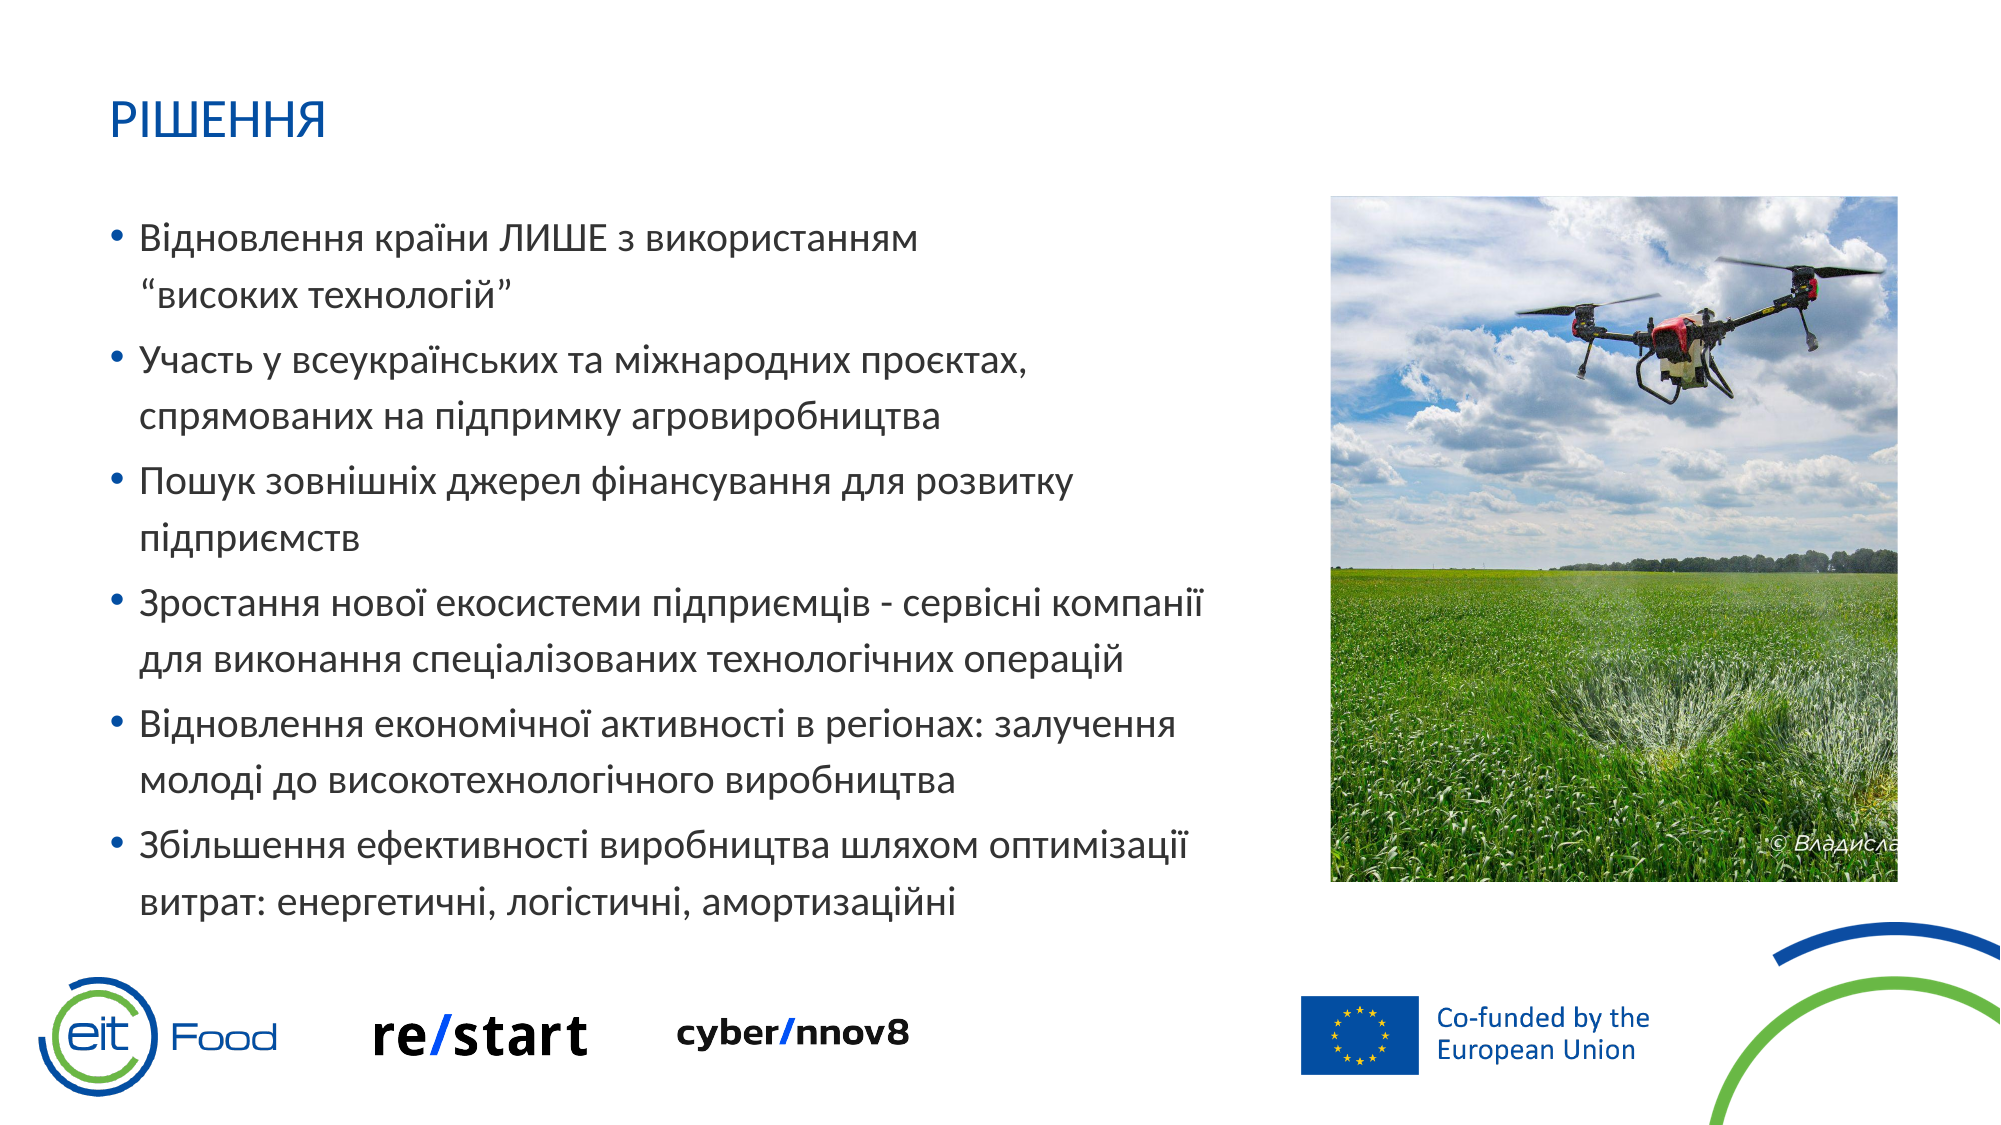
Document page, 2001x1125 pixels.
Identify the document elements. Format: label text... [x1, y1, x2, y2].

picture [375, 1014, 588, 1056]
picture [1301, 996, 1649, 1075]
picture [645, 1007, 941, 1063]
picture [1650, 922, 2000, 1125]
picture [1330, 196, 1898, 882]
list Відновлення країни ЛИШЕ з використанням “високих технологій” Участь у всеукраїнських та міжнародних проєктах, спрямованих на підпримку агровиробництва Пошук зовнішніх джерел фінансування для розвитку підприємств Зростання нової екосистеми підприємців - сервісні компанії для виконання спеціалізованих технологічних операцій Відновлення економічної активності в регіонах: залучення молоді до високотехнологічного виробництва Збільшення ефективності виробництва шляхом оптимізації витрат: енергетичні, логістичні, амортизаційні [101, 195, 1273, 930]
picture [23, 964, 302, 1107]
list РІШЕННЯ [101, 88, 1273, 161]
